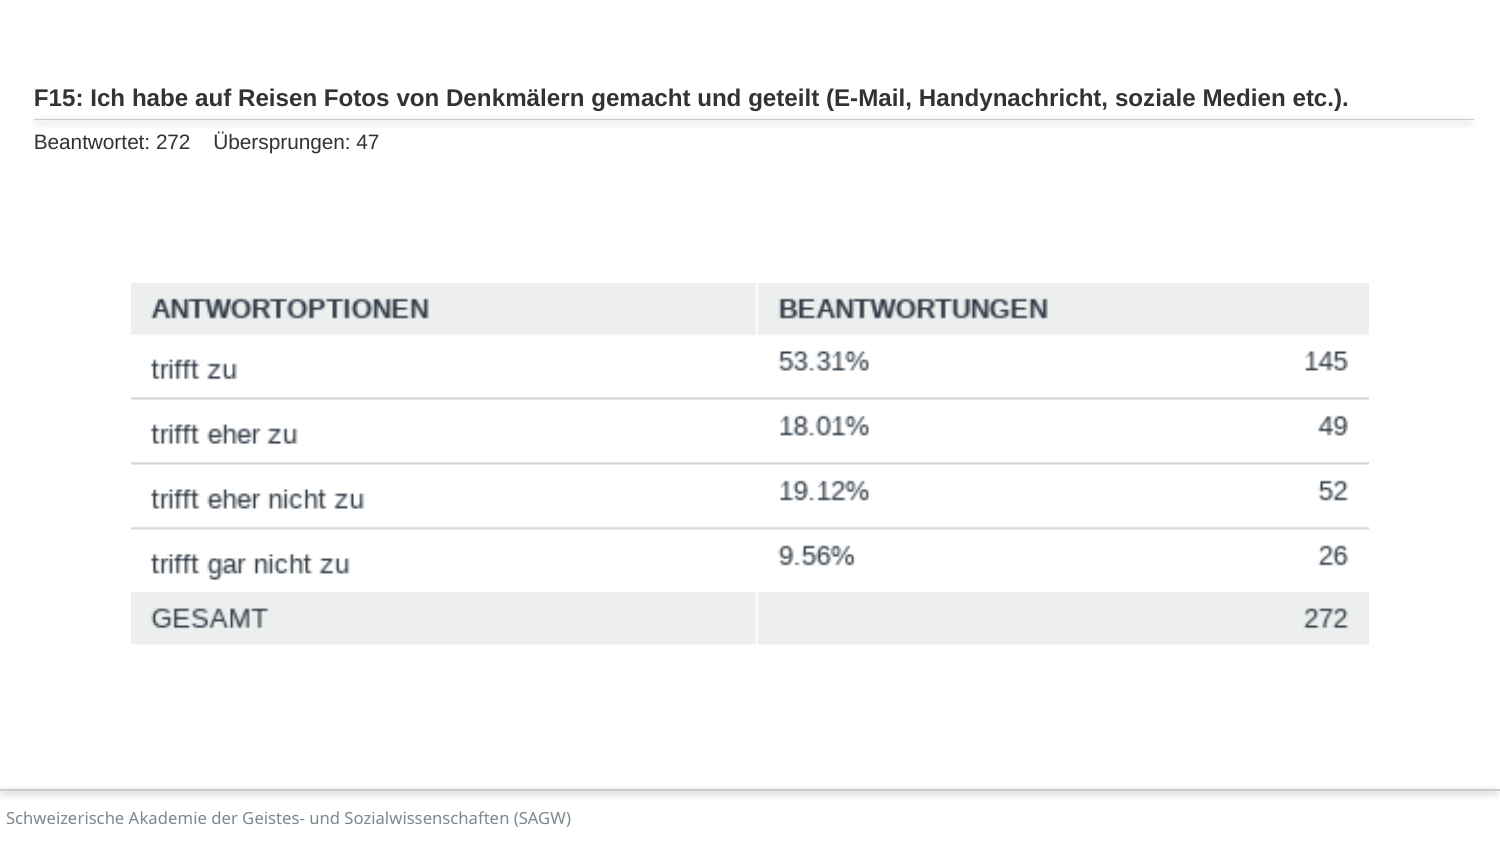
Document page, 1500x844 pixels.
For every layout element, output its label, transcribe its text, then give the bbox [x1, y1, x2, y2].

list Beantwortet: 272 Übersprungen: 47 [18, 120, 894, 162]
title F15: Ich habe auf Reisen Fotos von Denkmälern gemacht und geteilt (E-Mail, Handynachricht, soziale Medien etc.). [18, 54, 1369, 119]
picture [131, 283, 1369, 647]
